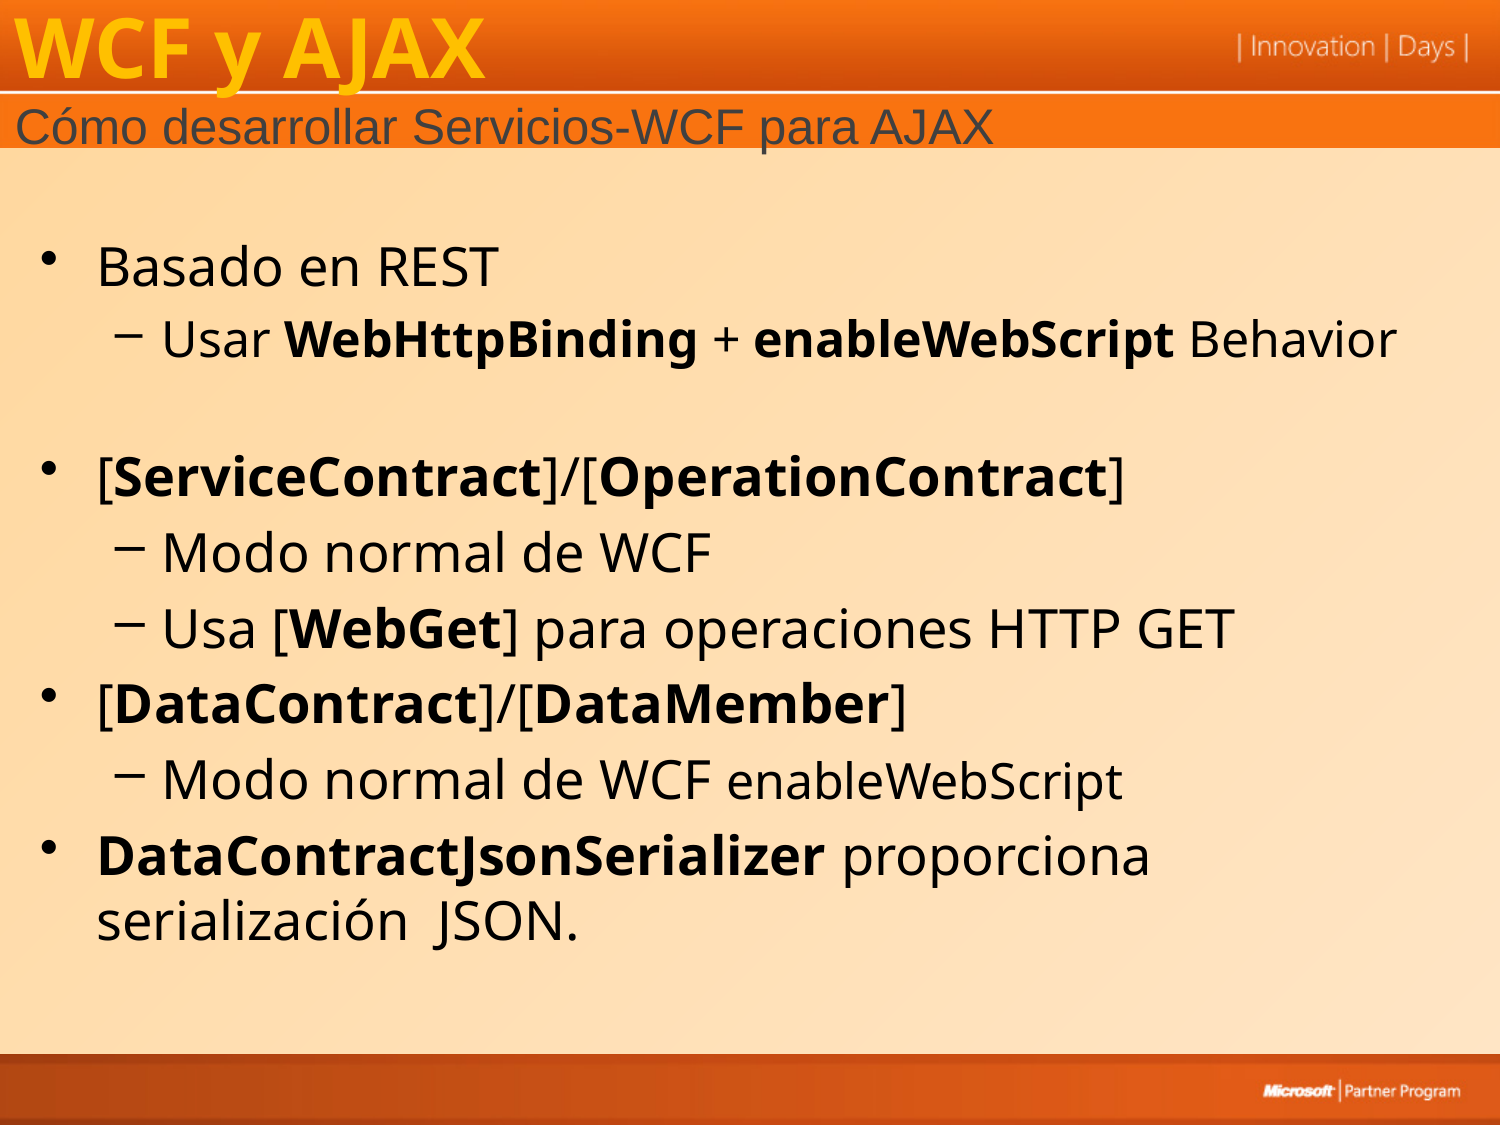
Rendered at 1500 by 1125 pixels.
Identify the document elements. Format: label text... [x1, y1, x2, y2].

list Basado en REST Usar WebHttpBinding + enableWebScript Behavior [ServiceContract]/[OperationContract] Modo normal de WCF Usa [WebGet] para operaciones HTTP GET [DataContract]/[DataMember] Modo normal de WCF enableWebScript DataContractJsonSerializer proporciona serialización JSON. [24, 224, 1476, 1076]
title WCF y AJAX [0, 0, 1500, 75]
picture [0, 1054, 1500, 1125]
text_box Cómo desarrollar Servicios-WCF para AJAX [0, 86, 1125, 162]
picture [0, 75, 1500, 148]
